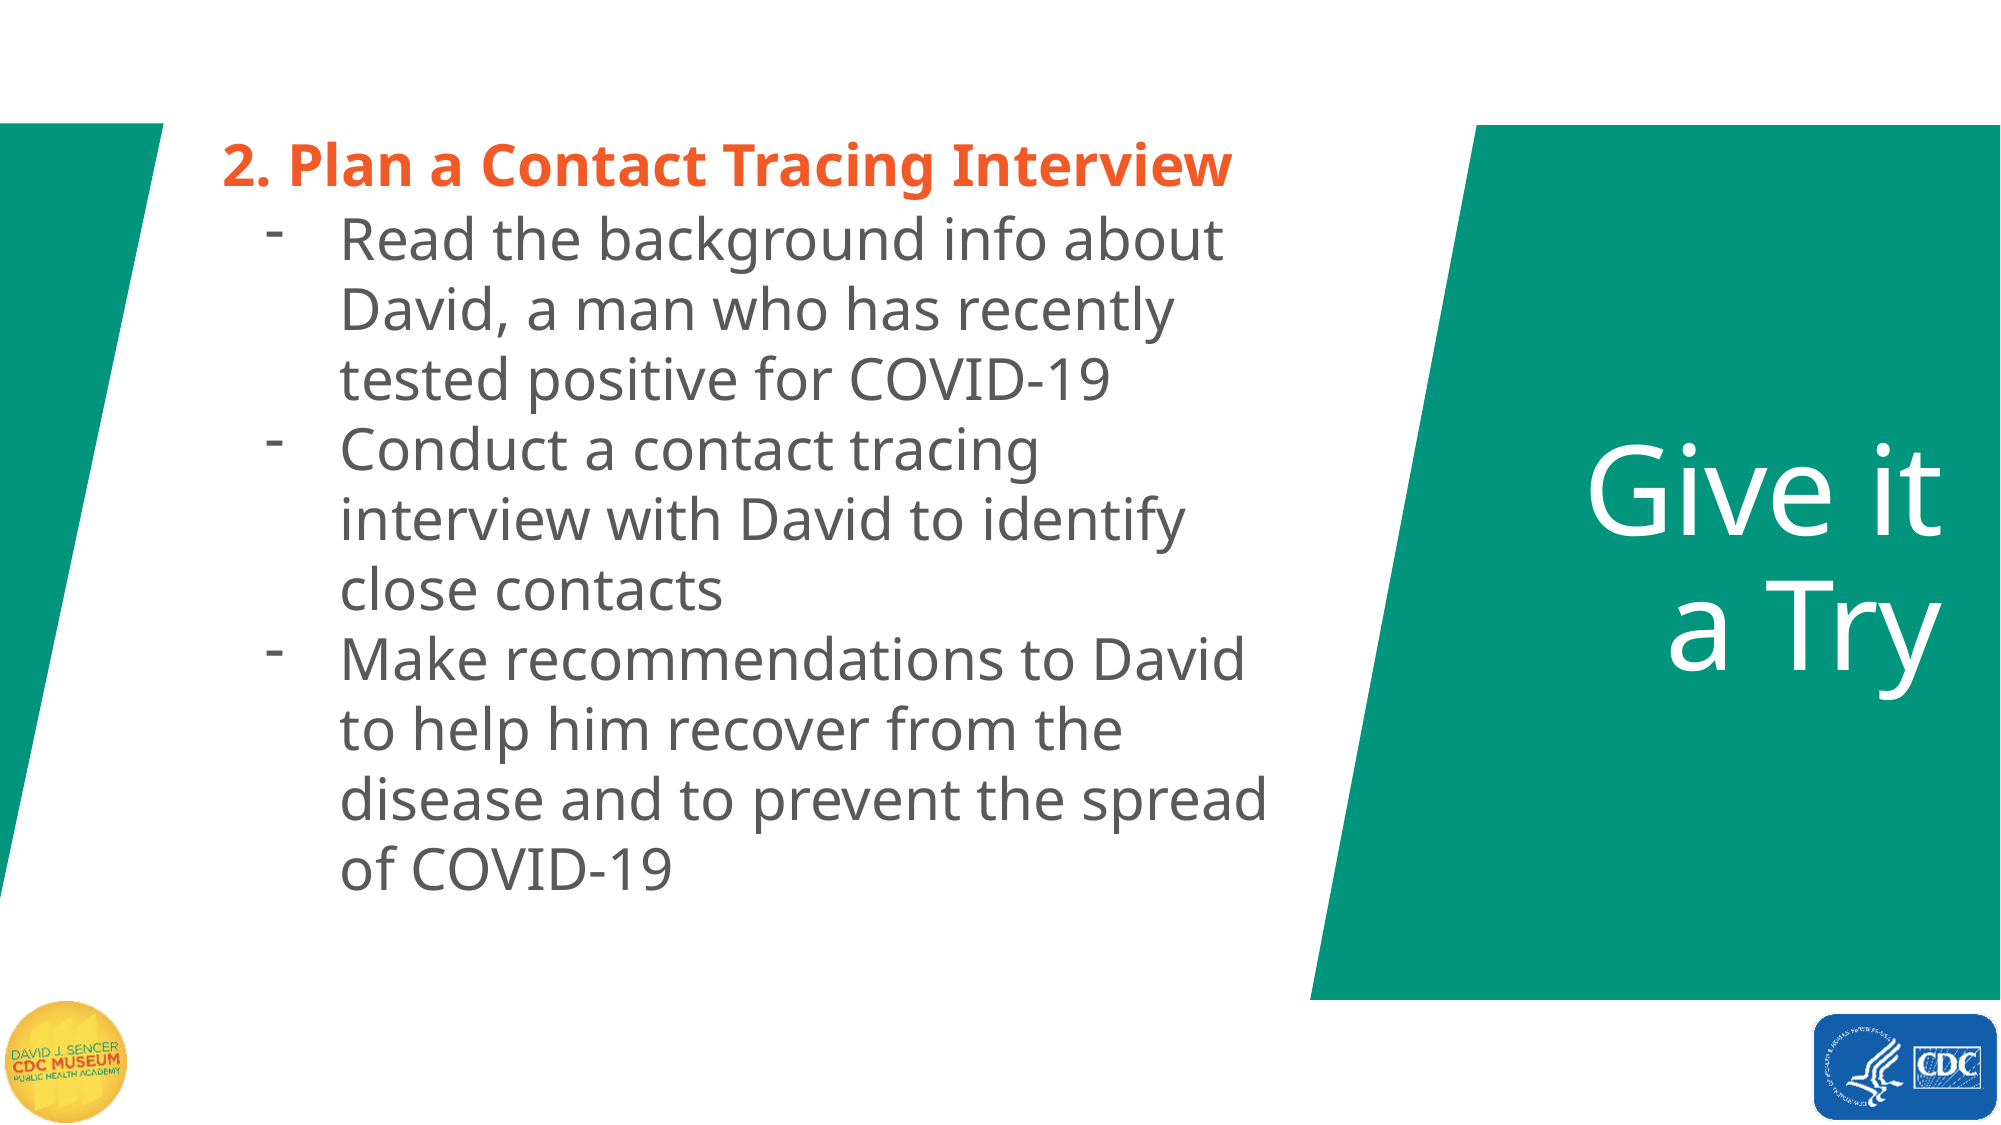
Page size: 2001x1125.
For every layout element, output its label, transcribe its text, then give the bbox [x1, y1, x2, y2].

text_box Read the background info about David, a man who has recently tested positive for COVID-19 Conduct a contact tracing interview with David to identify close contacts Make recommendations to David to help him recover from the disease and to prevent the spread of COVID-19 [250, 194, 1311, 910]
title Give it a Try [1473, 306, 1957, 819]
text_box [1309, 124, 2000, 1001]
text_box [0, 0, 2000, 1125]
picture [4, 1001, 127, 1123]
text_box [0, 122, 165, 902]
picture [1801, 1006, 2000, 1125]
list 2. Plan a Contact Tracing Interview [206, 122, 1452, 215]
